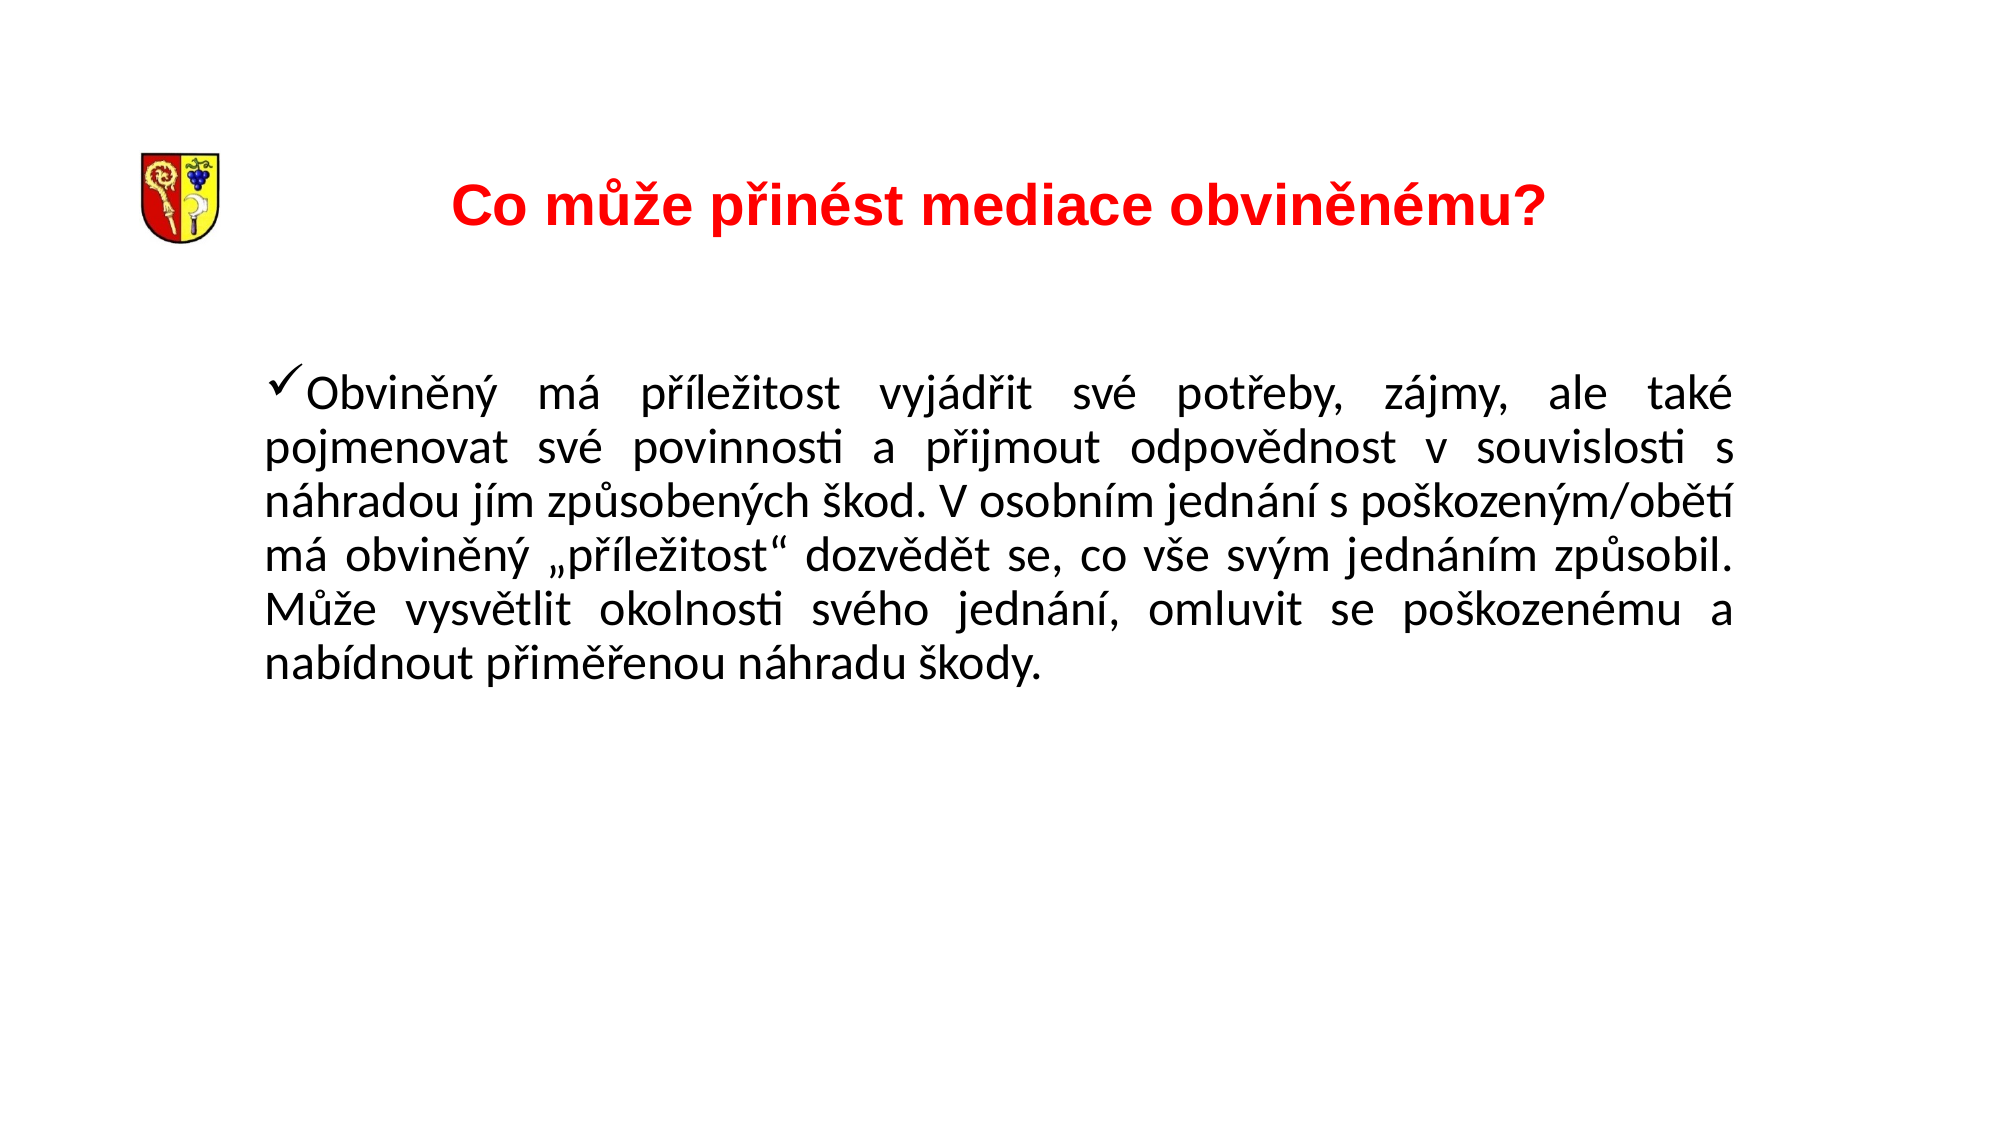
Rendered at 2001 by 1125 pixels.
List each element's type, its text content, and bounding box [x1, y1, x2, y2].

picture [139, 150, 221, 246]
subtitle Obviněný má příležitost vyjádřit své potřeby, zájmy, ale také pojmenovat své povinnosti a přijmout odpovědnost v souvislosti s náhradou jím způsobených škod. V osobním jednání s poškozeným/obětí má obviněný „příležitost“ dozvědět se, co vše svým jednáním způsobil. Může vysvětlit okolnosti svého jednání, omluvit se poškozenému a nabídnout přiměřenou náhradu škody. [249, 359, 1750, 975]
title Co může přinést mediace obviněnému? [249, 150, 1750, 246]
